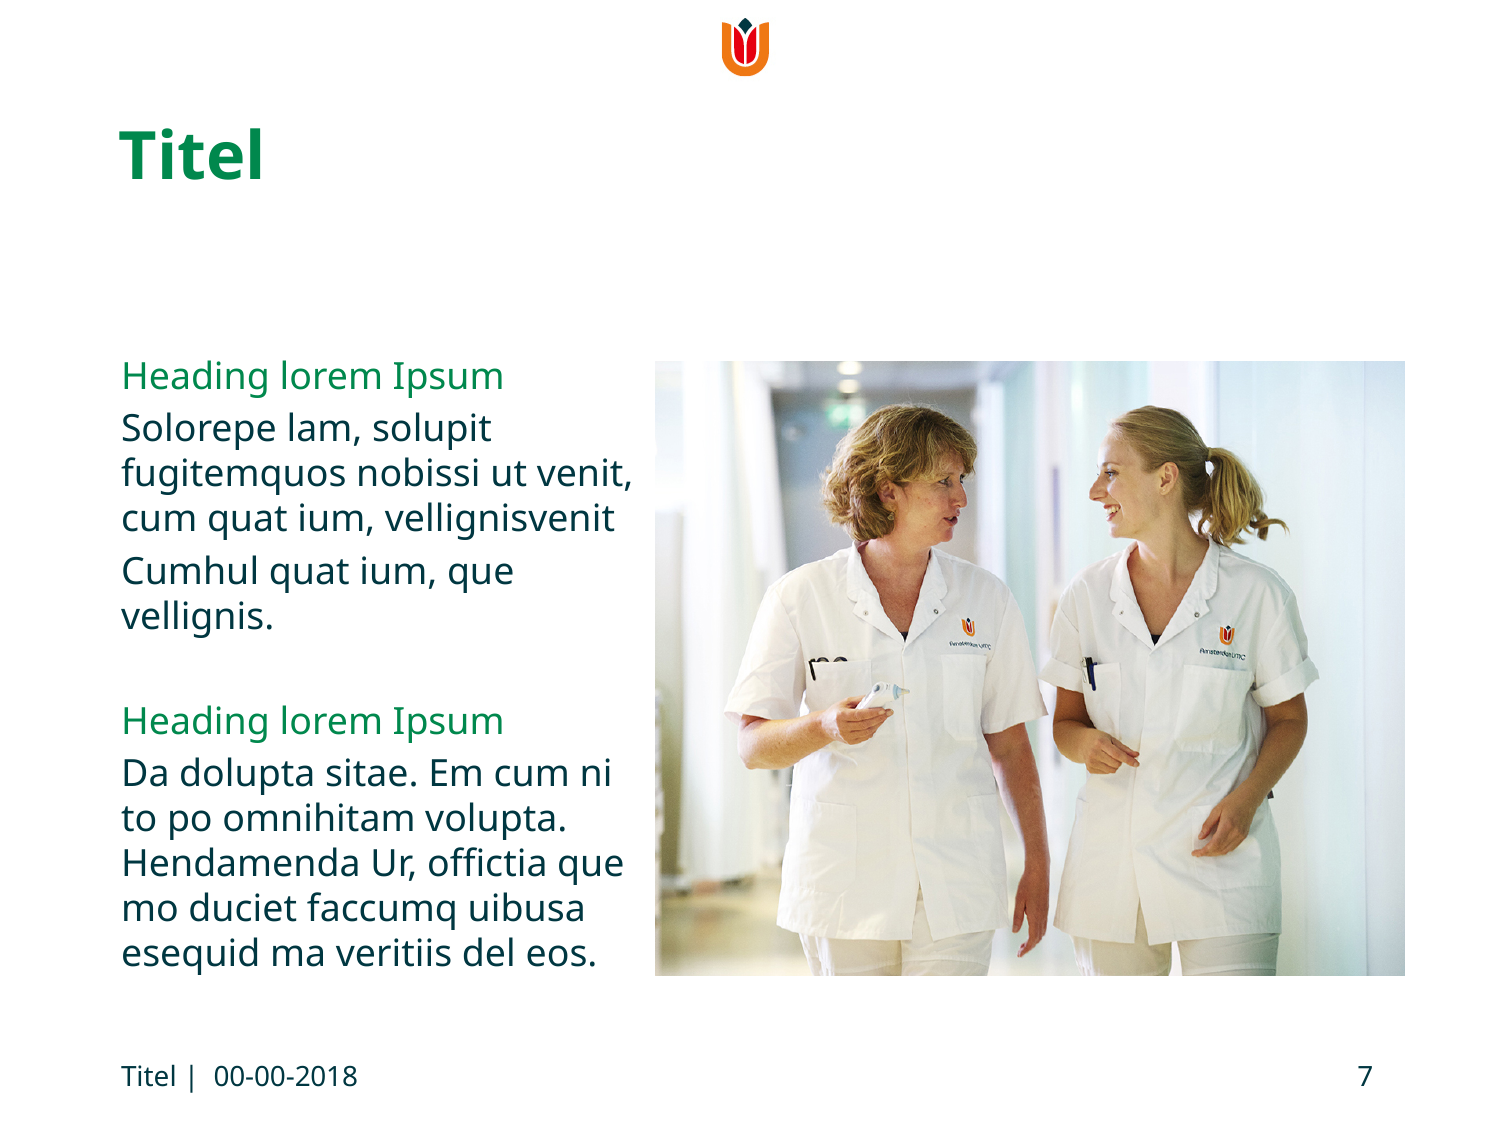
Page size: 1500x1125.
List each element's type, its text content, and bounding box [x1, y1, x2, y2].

picture [0, 1, 1500, 1124]
list Heading lorem Ipsum Solorepe lam, solupit fugitemquos nobissi ut venit, cum quat ium, vellignisvenit Cumhul quat ium, que vellignis. Heading lorem Ipsum Da dolupta sitae. Em cum ni to po omnihitam volupta. Hendamenda Ur, offictia que mo duciet faccumq uibusa esequid ma veritiis del eos. [106, 344, 656, 1043]
title Titel [103, 105, 1400, 294]
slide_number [106, 1050, 561, 1111]
slide_number 7 [1037, 1050, 1388, 1111]
